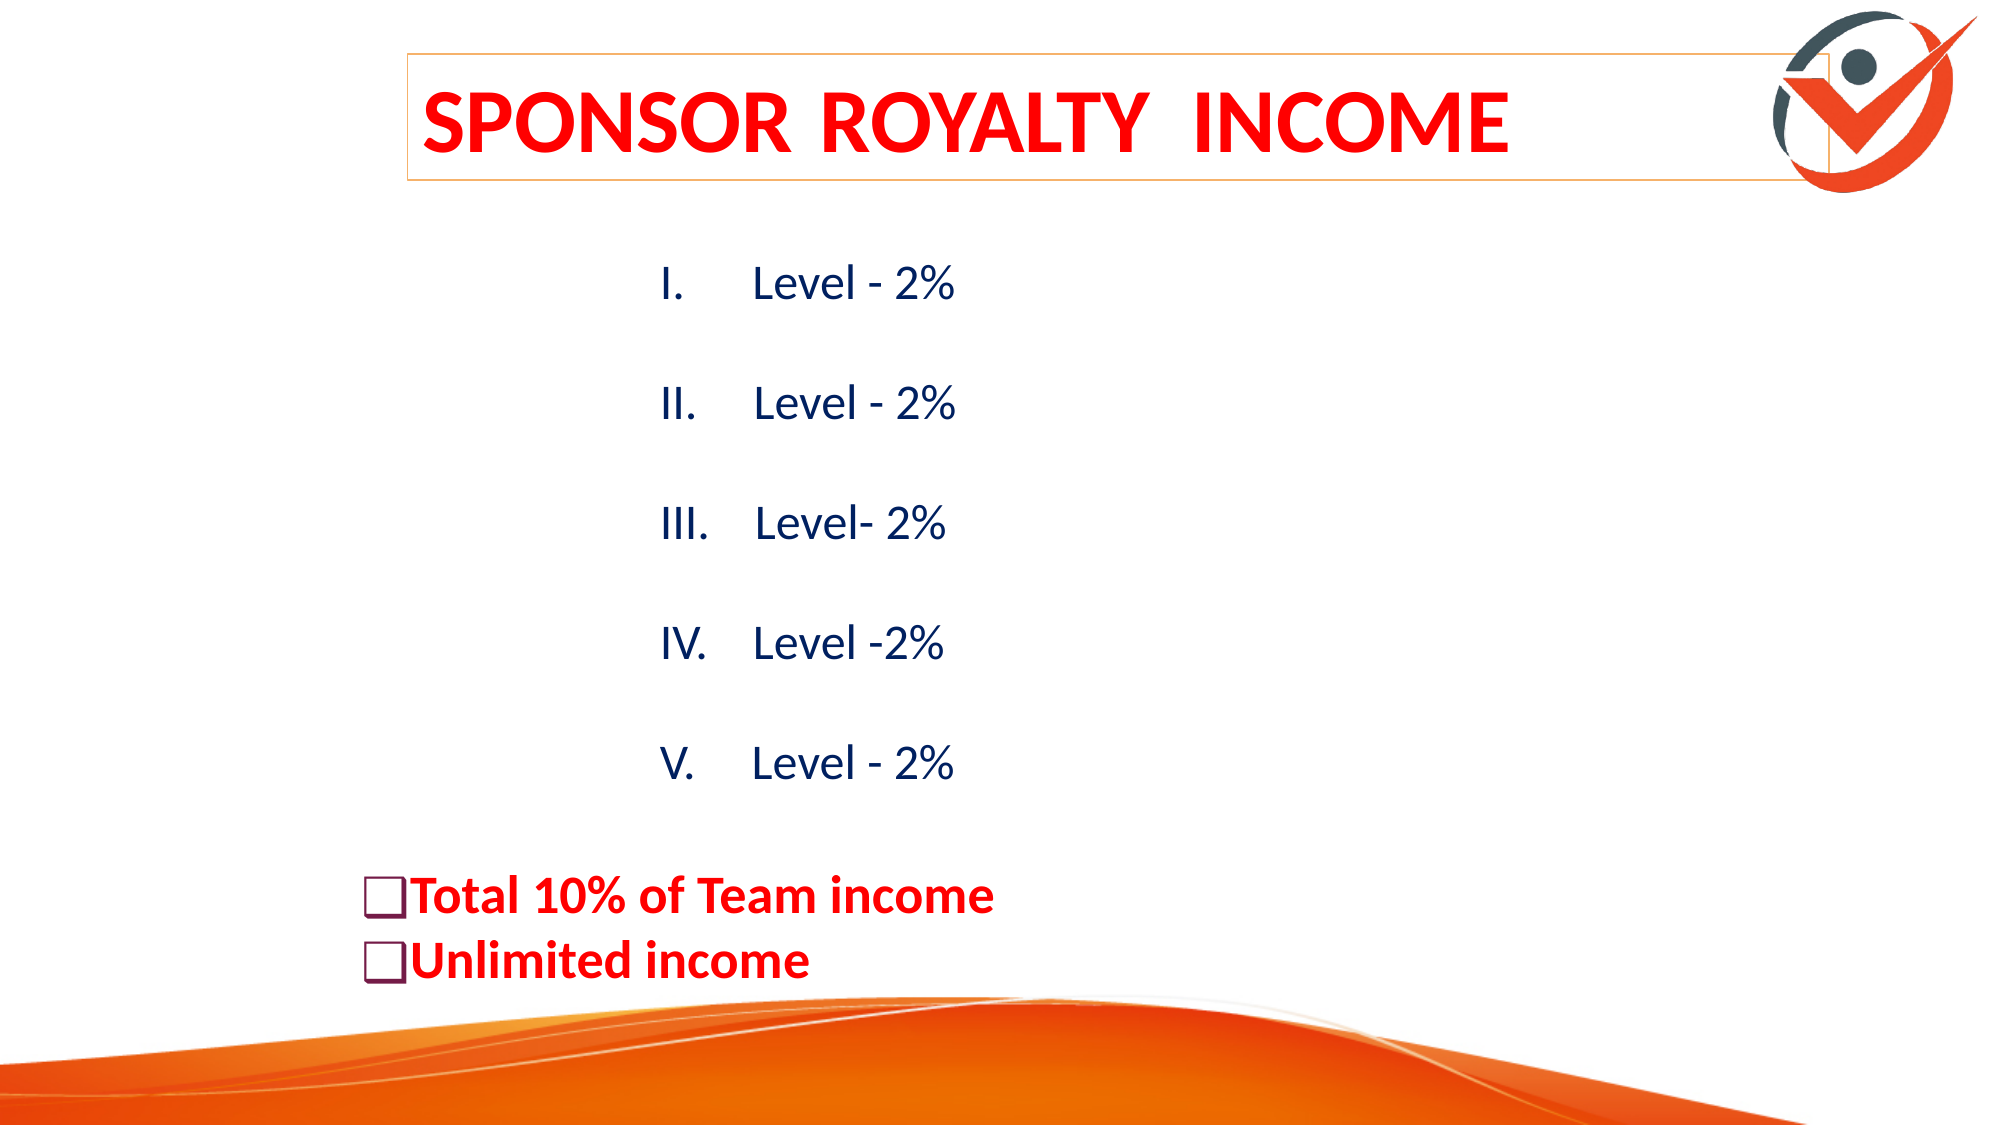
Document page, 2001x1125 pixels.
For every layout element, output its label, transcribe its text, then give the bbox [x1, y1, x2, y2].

text_box I. Level - 2% II. Level - 2% III. Level- 2% IV. Level -2% V. Level - 2% [644, 241, 1753, 723]
text_box SPONSOR ROYALTY INCOME [407, 53, 1732, 180]
picture [0, 0, 2000, 1125]
text_box Total 10% of Team income Unlimited income [346, 812, 1347, 933]
